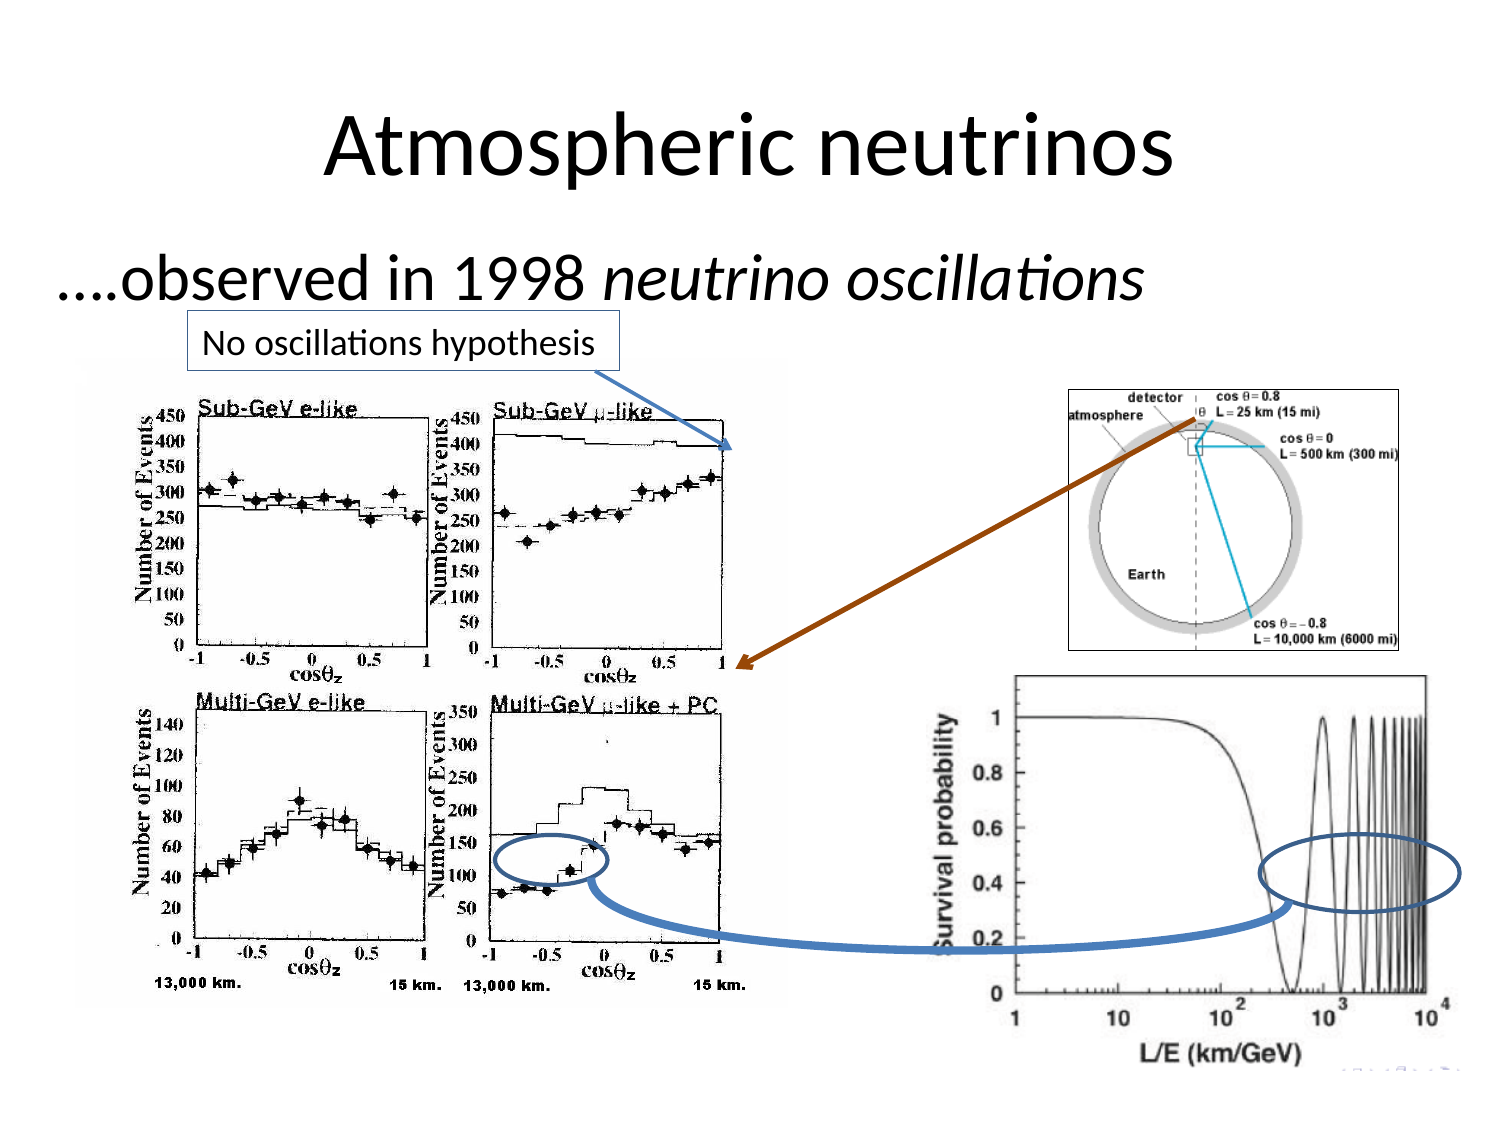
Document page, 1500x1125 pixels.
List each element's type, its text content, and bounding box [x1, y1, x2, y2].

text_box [735, 389, 1399, 669]
picture [74, 358, 788, 1009]
picture [952, 675, 1469, 1071]
title Atmospheric neutrinos [75, 45, 1425, 233]
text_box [184, 310, 733, 451]
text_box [928, 539, 952, 1125]
list ….observed in 1998 neutrino oscillations [42, 226, 1256, 814]
